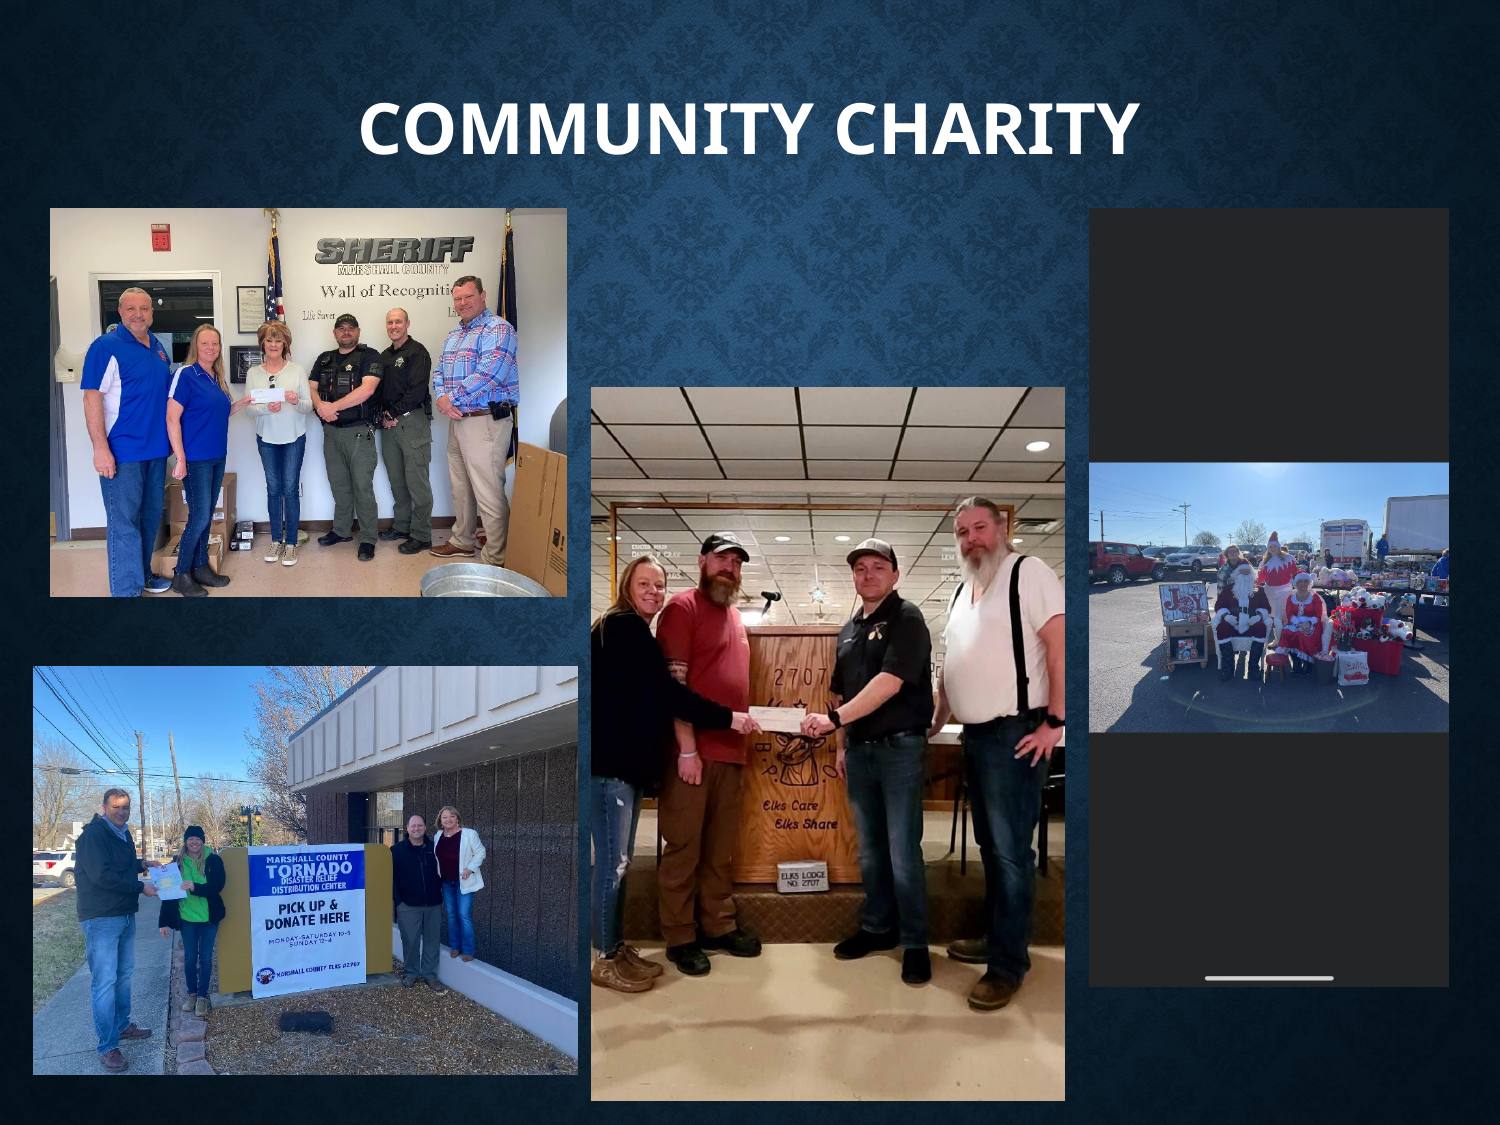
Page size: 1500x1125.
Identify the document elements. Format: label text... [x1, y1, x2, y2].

picture [32, 665, 578, 1075]
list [49, 208, 568, 597]
picture [591, 386, 1065, 1102]
title Community Charity [112, 24, 1387, 238]
picture [1088, 208, 1450, 988]
